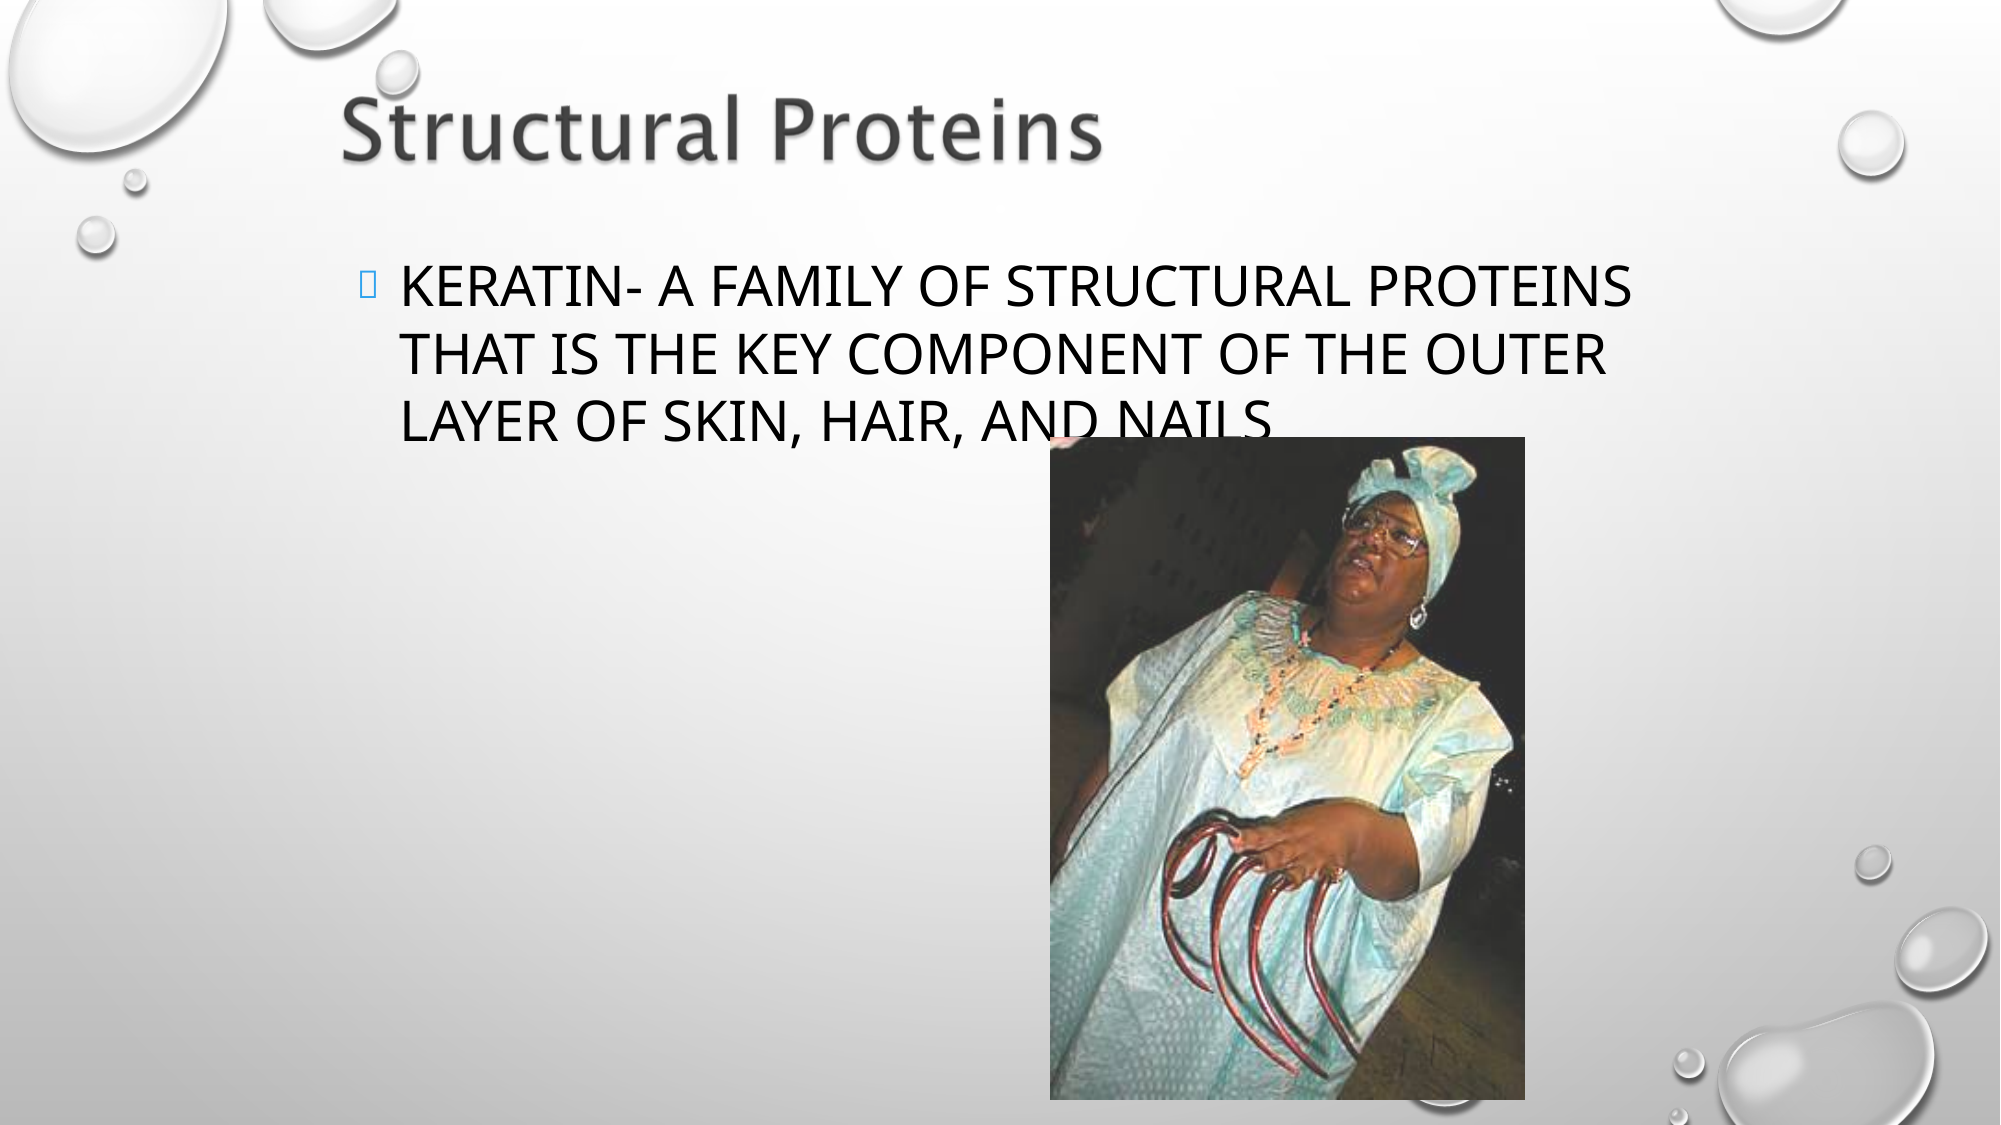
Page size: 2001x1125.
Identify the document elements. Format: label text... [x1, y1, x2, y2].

list Keratin- a family of structural proteins that is the key component of the outer layer of skin, hair, and nails [324, 244, 1675, 986]
picture [0, 0, 2000, 1125]
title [281, 43, 1677, 235]
